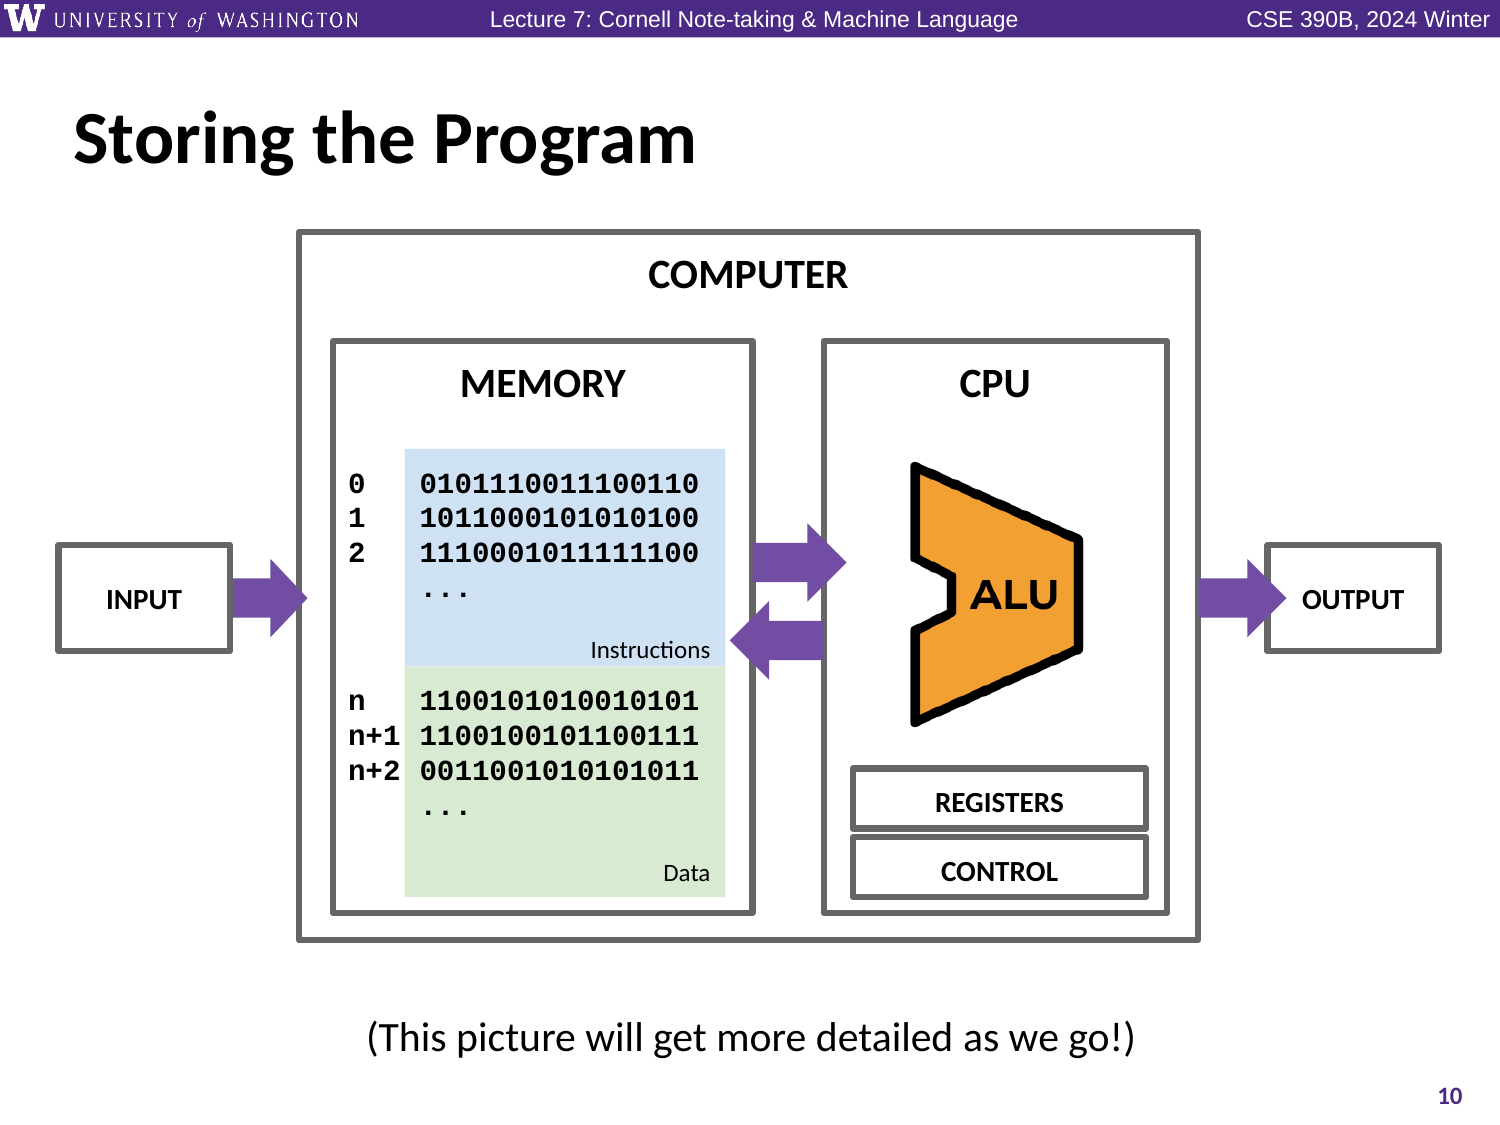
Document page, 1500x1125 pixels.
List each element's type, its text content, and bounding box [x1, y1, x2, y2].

text_box 0 1 2 [333, 448, 405, 666]
text_box INPUT [58, 545, 230, 652]
text_box [752, 523, 847, 602]
text_box MEMORY [333, 340, 753, 913]
text_box n n+1 n+2 [333, 666, 422, 884]
text_box [233, 558, 308, 638]
picture [4, 4, 358, 32]
text_box 1100101010010101 1100100101100111 0011001010101011 ... Data [404, 666, 726, 898]
slide_number 10 [1400, 1065, 1500, 1125]
text_box CPU [823, 340, 1167, 913]
text_box 0101110011100110 1011000101010100 1110001011111100 ... Instructions [405, 448, 726, 666]
picture [859, 448, 1131, 748]
list (This picture will get more detailed as we go!) [65, 223, 1438, 1125]
title Storing the Program [58, 71, 1438, 197]
text_box COMPUTER [298, 232, 1199, 941]
text_box [729, 601, 824, 680]
text_box OUTPUT [1267, 545, 1439, 652]
text_box REGISTERS [852, 768, 1147, 829]
text_box CONTROL [852, 837, 1147, 898]
text_box [1198, 558, 1287, 638]
